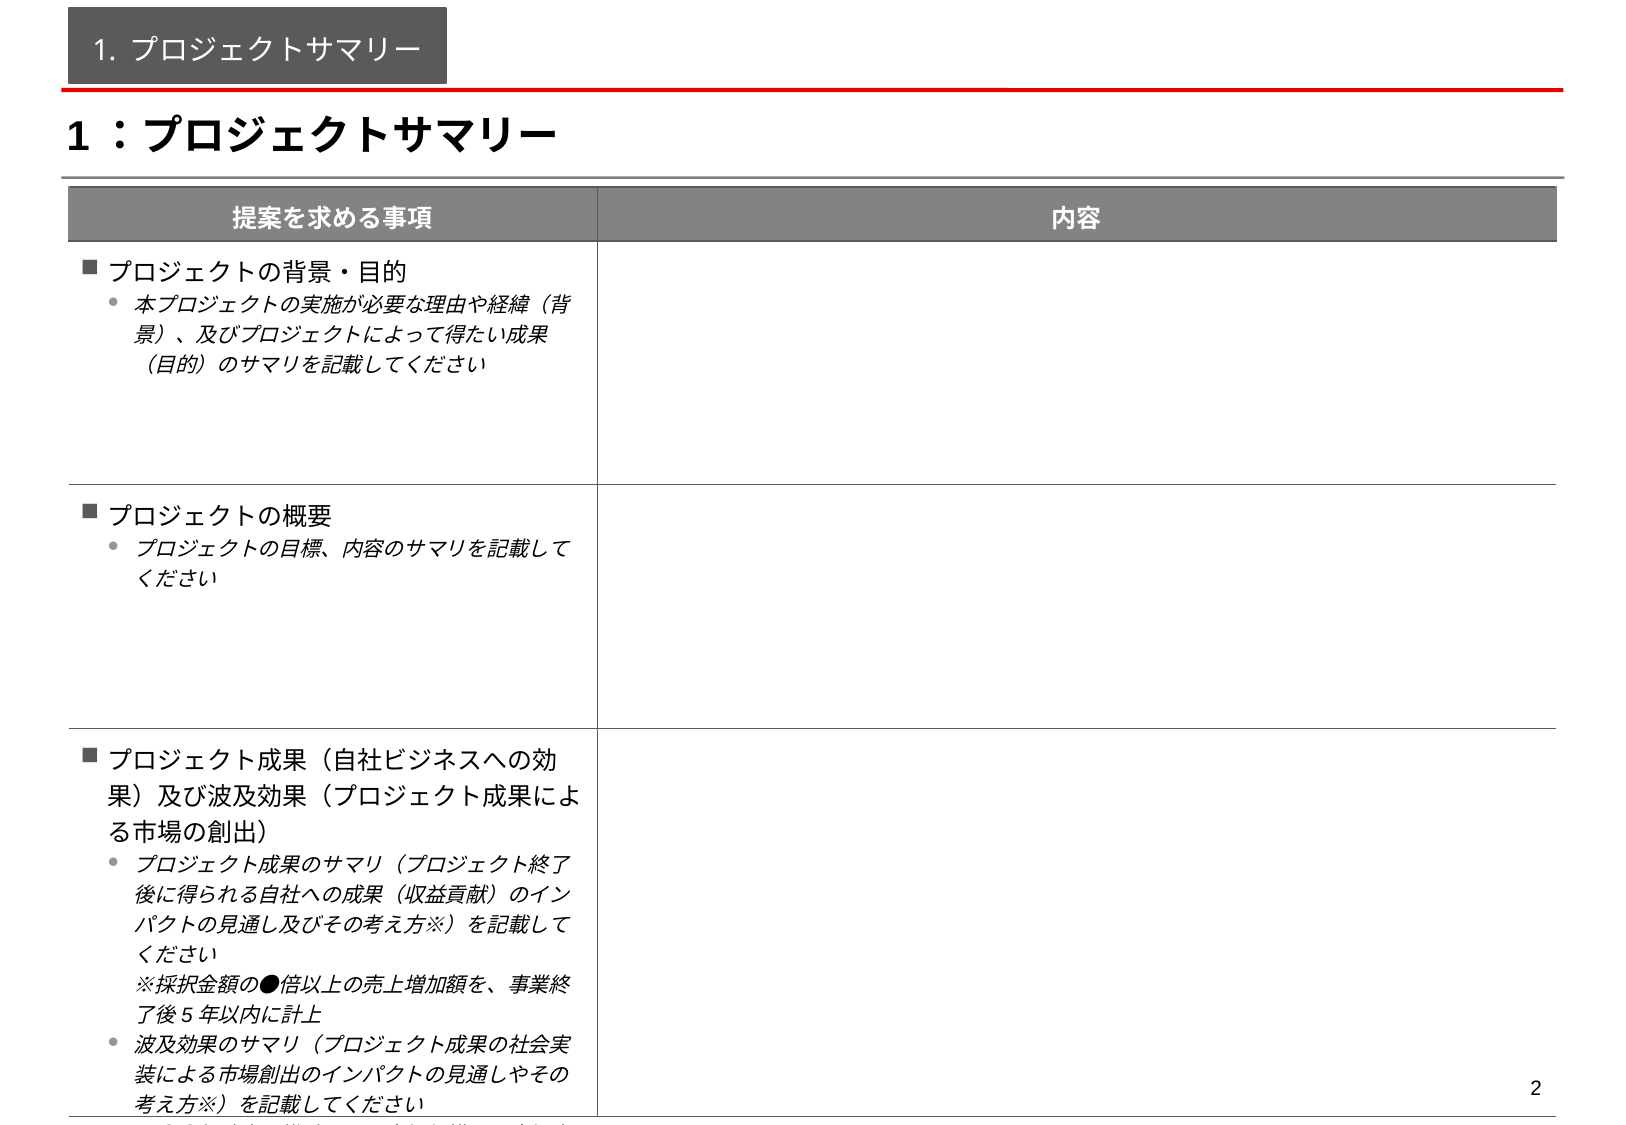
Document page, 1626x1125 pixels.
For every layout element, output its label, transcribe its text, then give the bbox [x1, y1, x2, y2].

table_cell プロジェクトの背景・目的 本プロジェクトの実施が必要な理由や経緯（背景）、及びプロジェクトによって得たい成果（目的）のサマリを記載してください [69, 242, 597, 484]
table_cell プロジェクトの概要 プロジェクトの目標、内容のサマリを記載してください [69, 485, 597, 728]
table_cell [598, 242, 1556, 484]
table_header 提案を求める事項 [70, 188, 597, 240]
table_header 内容 [598, 188, 1555, 240]
title 1：プロジェクトサマリー [66, 39, 1554, 229]
table_cell プロジェクト成果（自社ビジネスへの効果）及び波及効果（プロジェクト成果による市場の創出） プロジェクト成果のサマリ（プロジェクト終了後に得られる自社への成果（収益貢献）のインパクトの見通し及びその考え方※）を記載してください ※採択金額の●倍以上の売上増加額を、事業終了後5年以内に計上 波及効果のサマリ（プロジェクト成果の社会実装による市場創出のインパクトの見通しやその考え方※）を記載してください ※●●年時点で推計される市場規模、同市場内で自社が獲得するシェア [69, 729, 597, 1116]
text_box プロジェクトサマリー [68, 8, 447, 84]
table_cell [598, 729, 1556, 1116]
table_cell [598, 485, 1556, 728]
